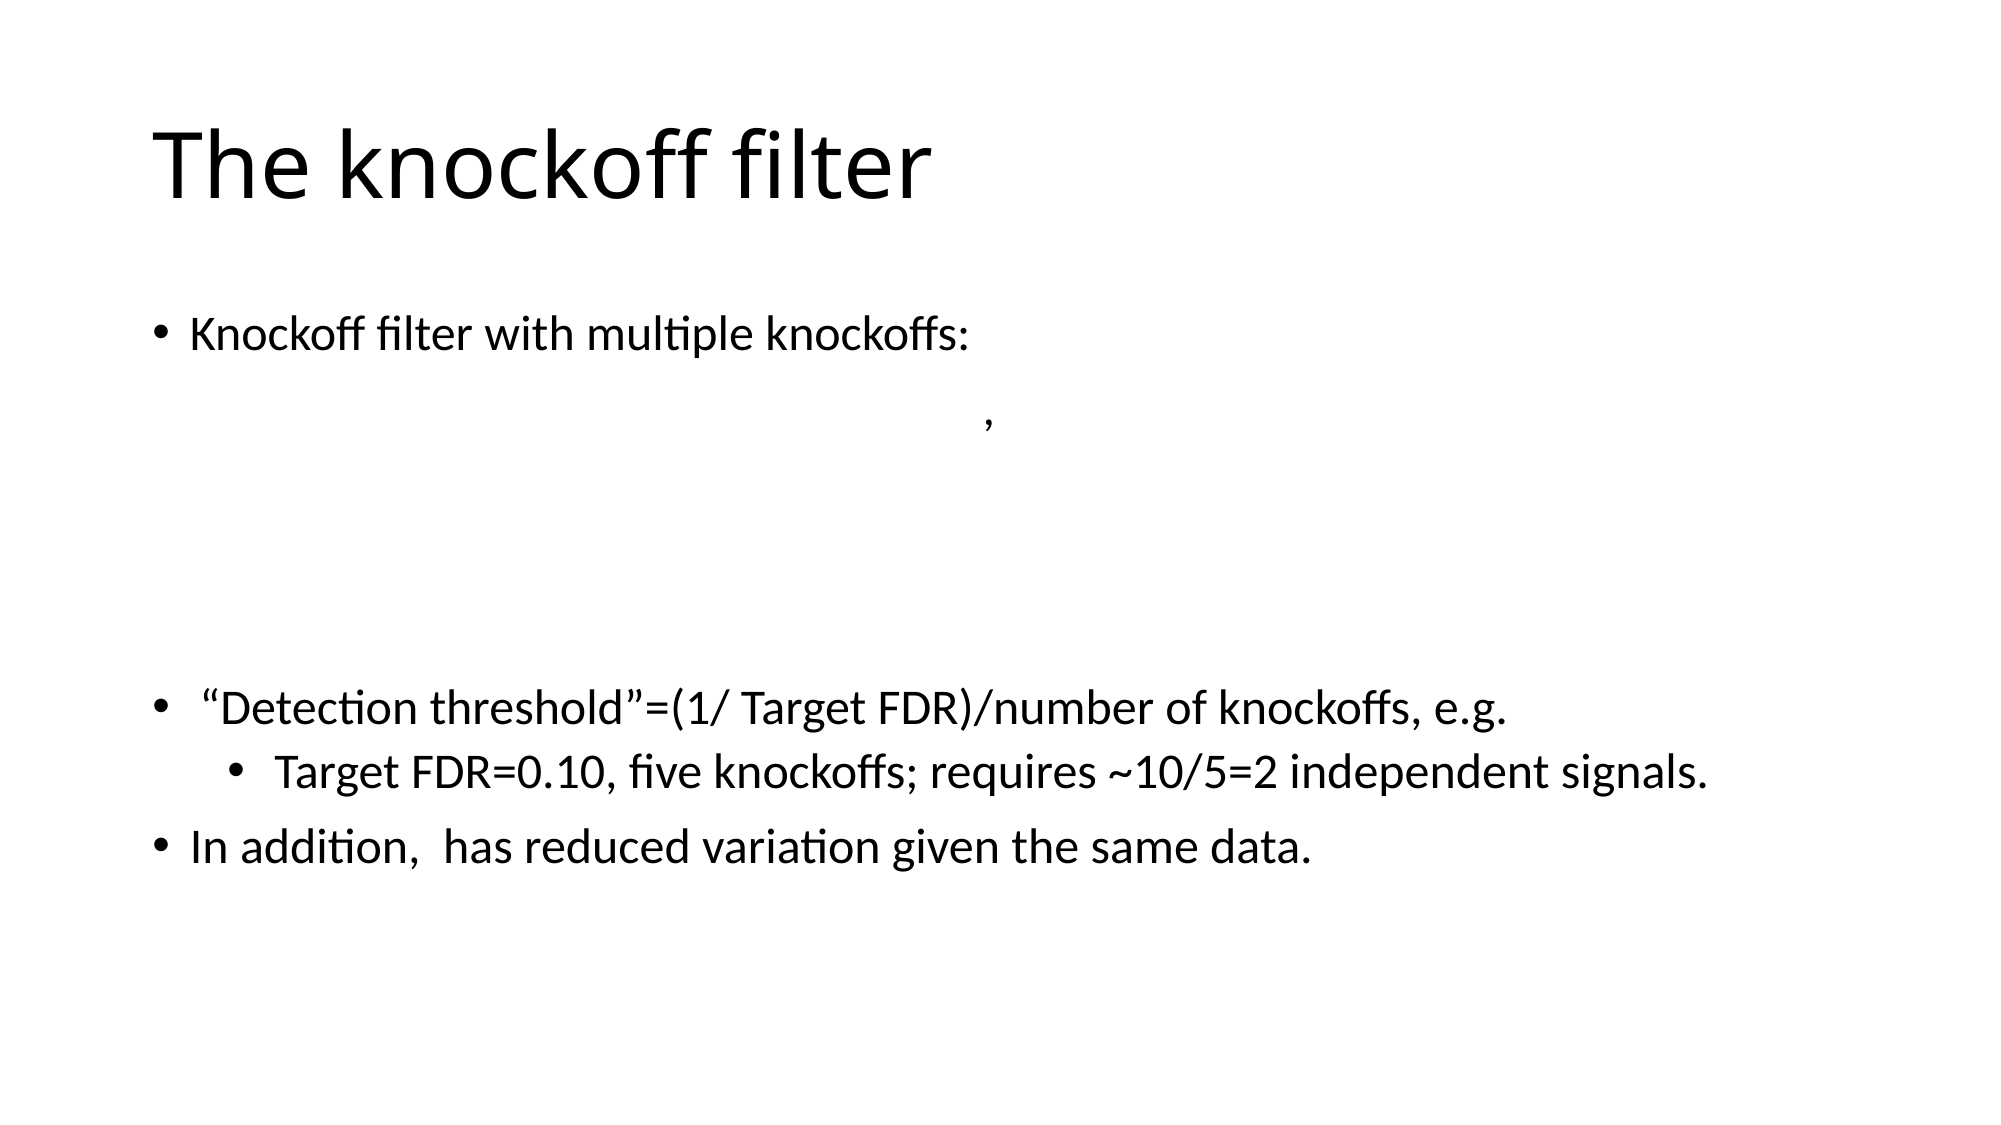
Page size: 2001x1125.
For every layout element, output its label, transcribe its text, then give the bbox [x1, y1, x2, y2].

title The knockoff filter [137, 59, 1863, 278]
